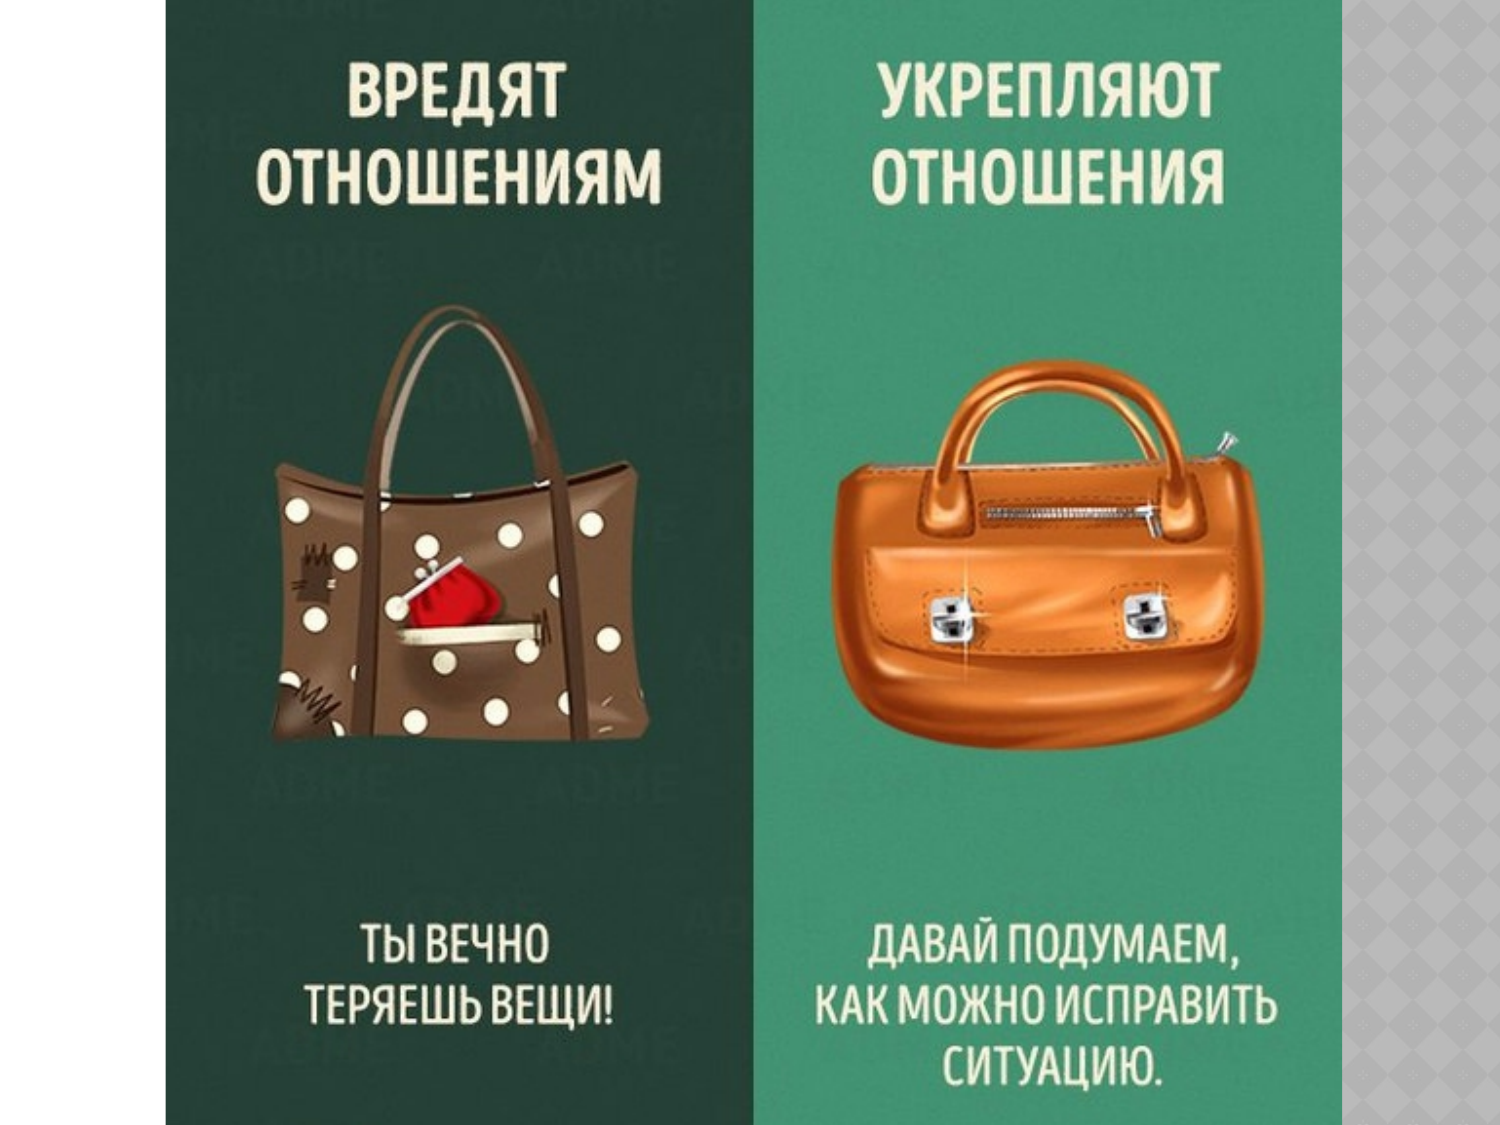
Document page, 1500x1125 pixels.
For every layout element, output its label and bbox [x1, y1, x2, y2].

picture [165, 0, 1343, 1125]
